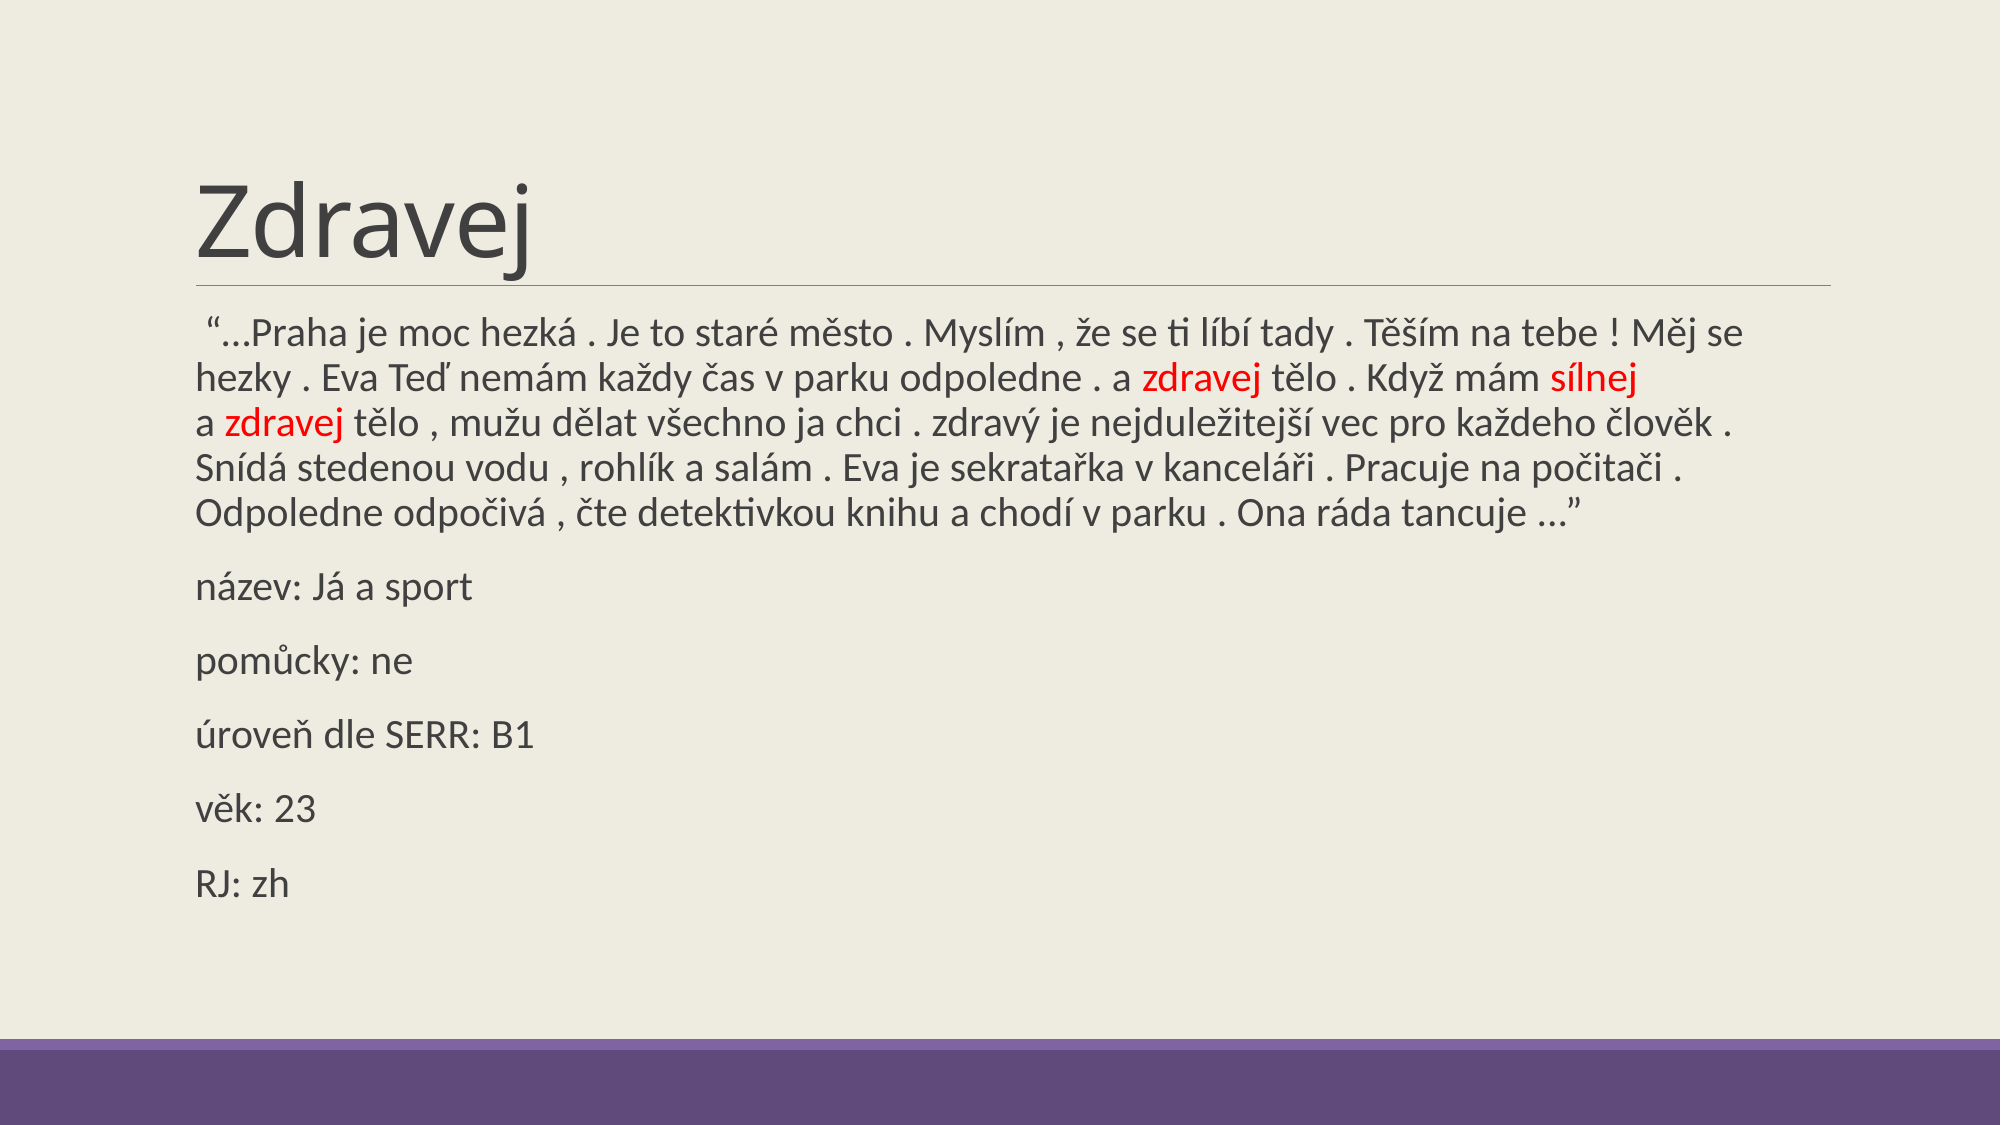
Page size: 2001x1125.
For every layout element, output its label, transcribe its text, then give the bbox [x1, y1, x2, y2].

title Zdravej [180, 47, 1830, 285]
list “…Praha je moc hezká . Je to staré město . Myslím , že se ti líbí tady . Těším na tebe ! Měj se hezky . Eva Teď nemám každy čas v parku odpoledne . a zdravej tělo . Když mám sílnej a zdravej tělo , mužu dělat všechno ja chci . zdravý je nejduležitejší vec pro každeho člověk . Snídá stedenou vodu , rohlík a salám . Eva je sekratařka v kanceláři . Pracuje na počitači . Odpoledne odpočivá , čte detektivkou knihu a chodí v parku . Ona ráda tancuje ...” název: Já a sport pomůcky: ne úroveň dle SERR: B1 věk: 23 RJ: zh [180, 302, 1830, 963]
